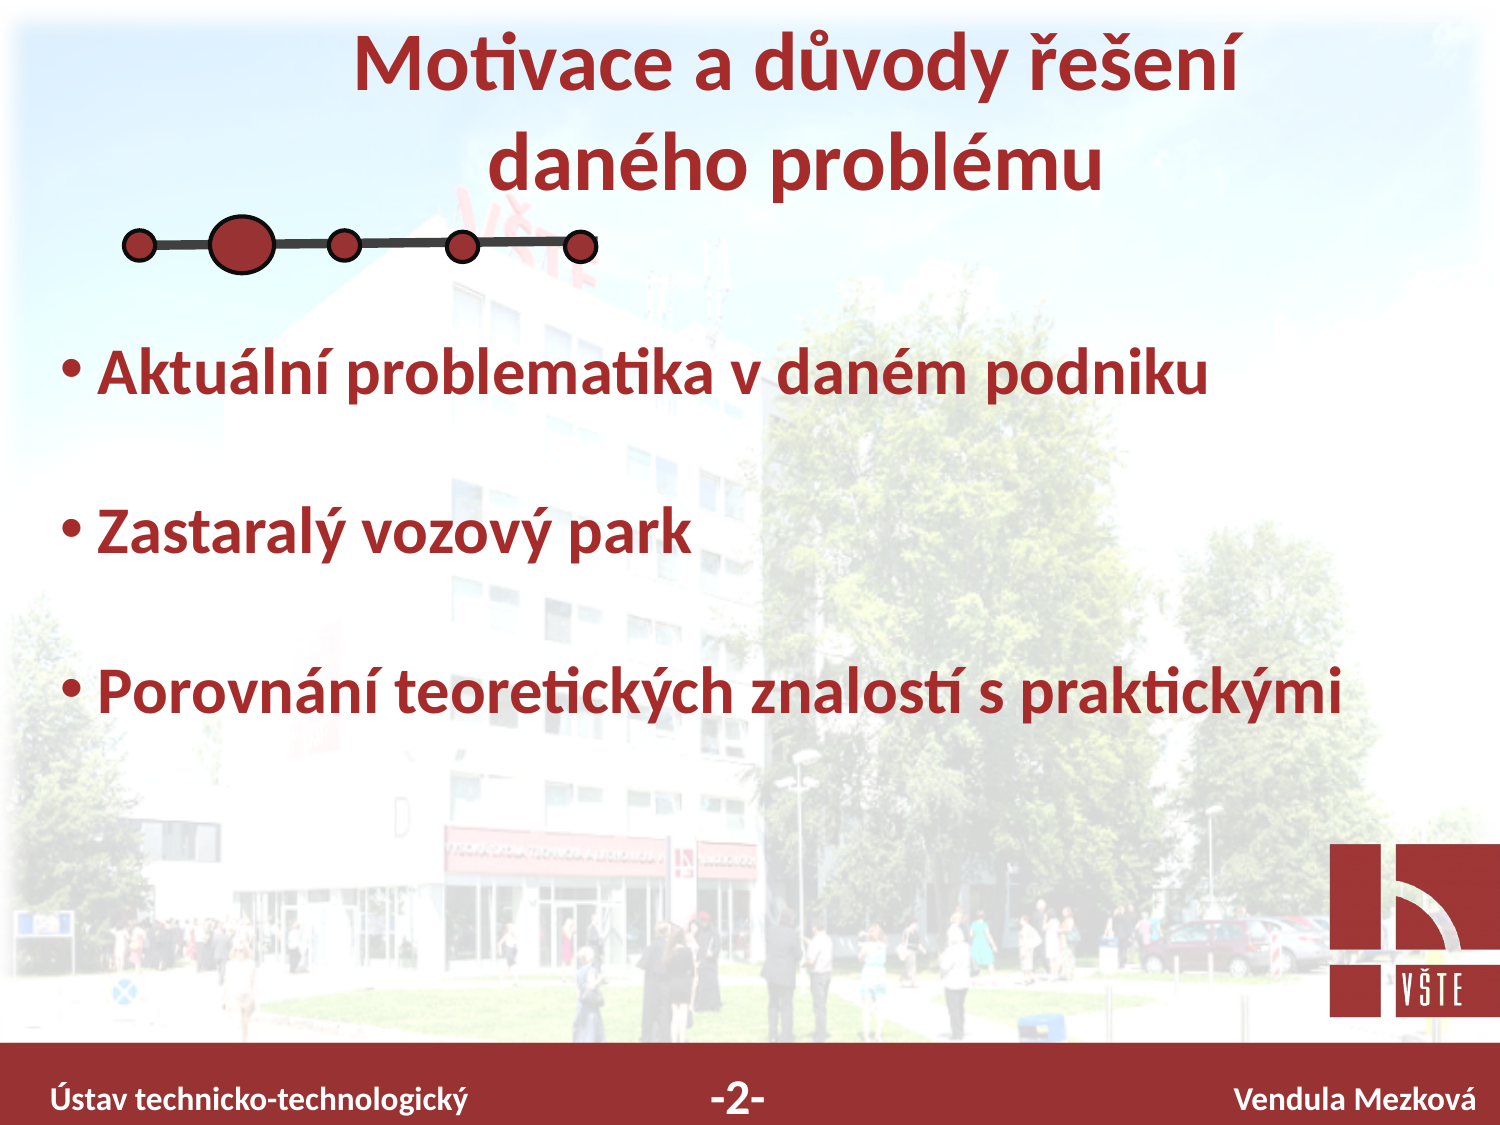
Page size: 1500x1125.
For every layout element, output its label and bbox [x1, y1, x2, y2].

text_box [123, 240, 598, 246]
picture [0, 4, 1500, 1125]
